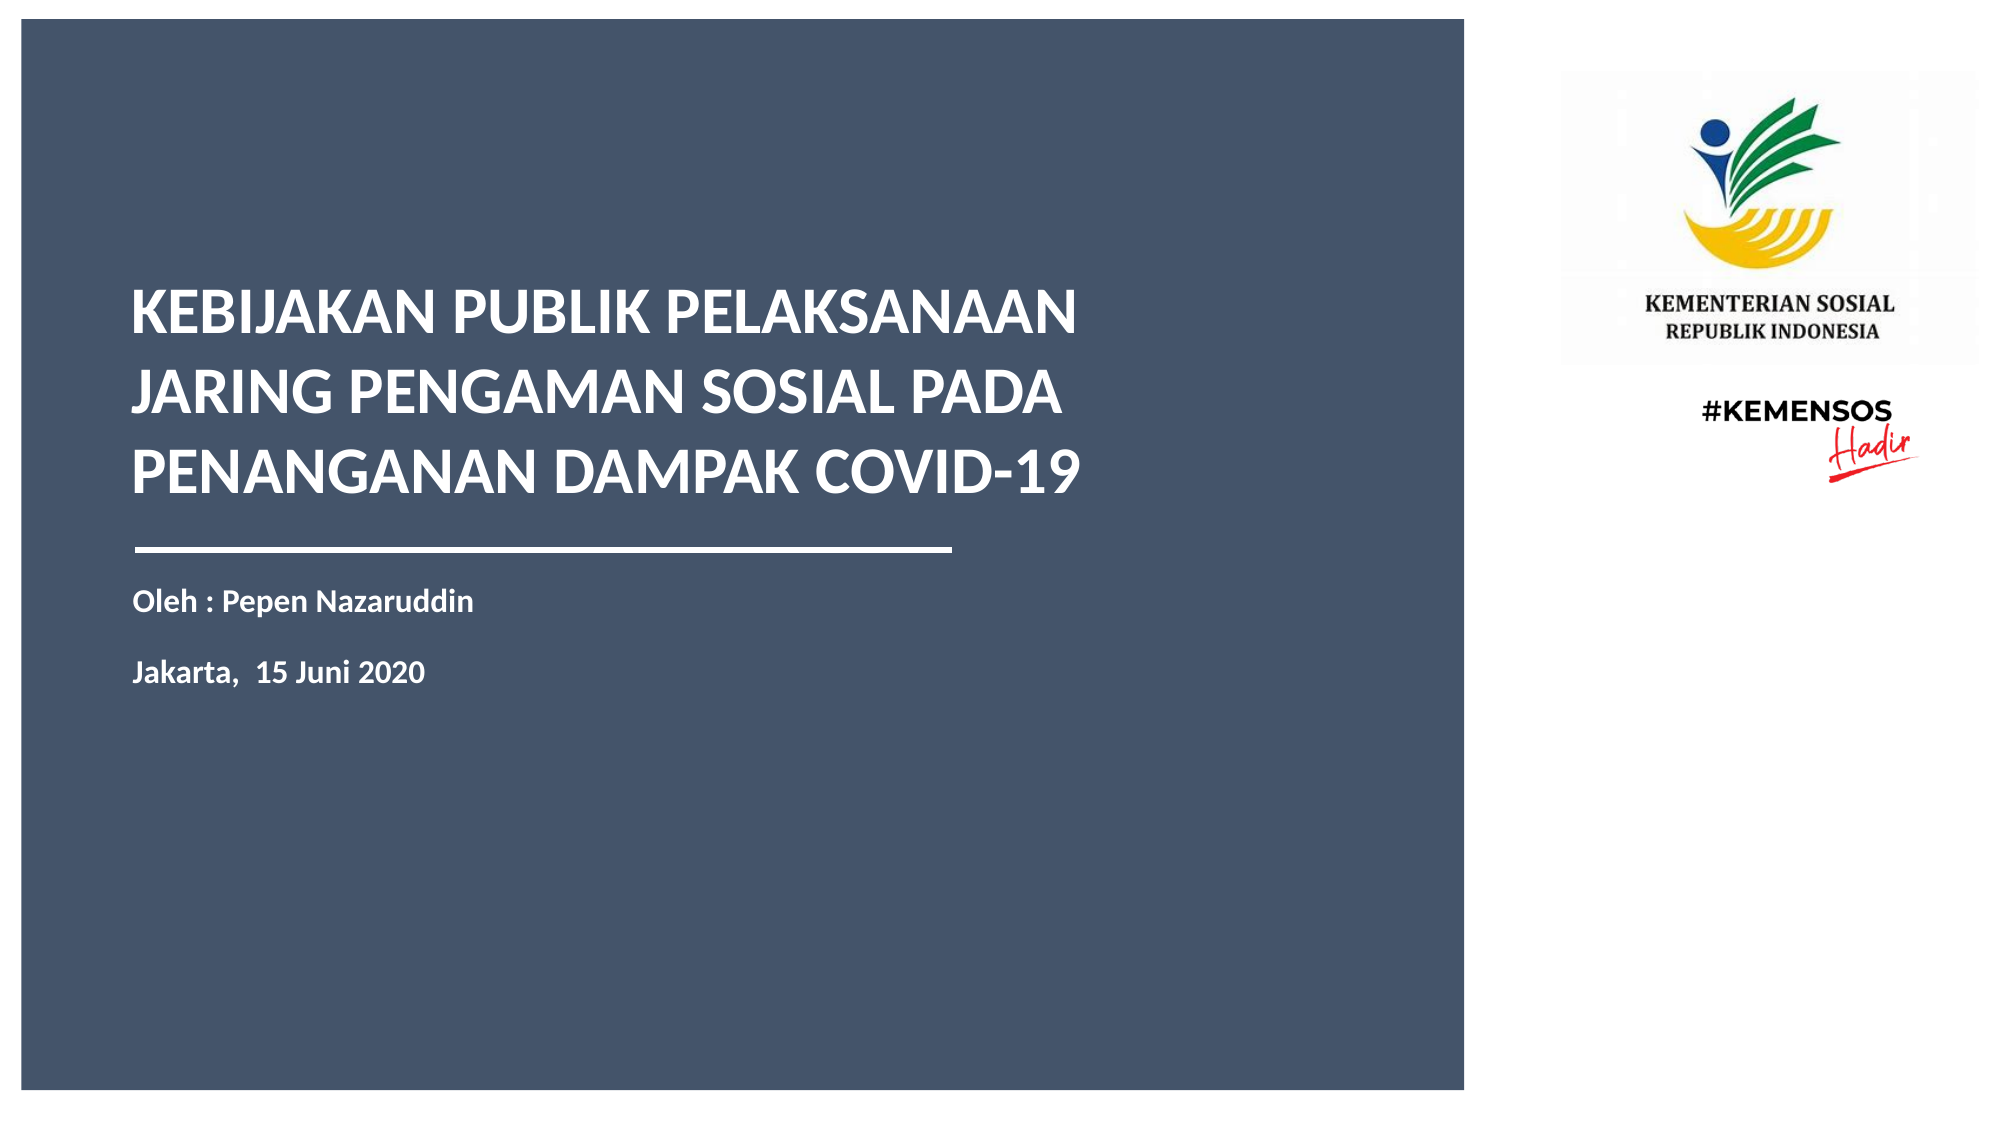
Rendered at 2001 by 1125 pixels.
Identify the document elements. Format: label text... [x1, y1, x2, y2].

list KEBIJAKAN PUBLIK PELAKSANAAN JARING PENGAMAN SOSIAL PADA PENANGANAN DAMPAK COVID-19 [21, 19, 1465, 1091]
picture [1561, 71, 1979, 365]
text_box Oleh : Pepen Nazaruddin Jakarta, 15 Juni 2020 [117, 574, 566, 700]
picture [1696, 389, 1925, 487]
